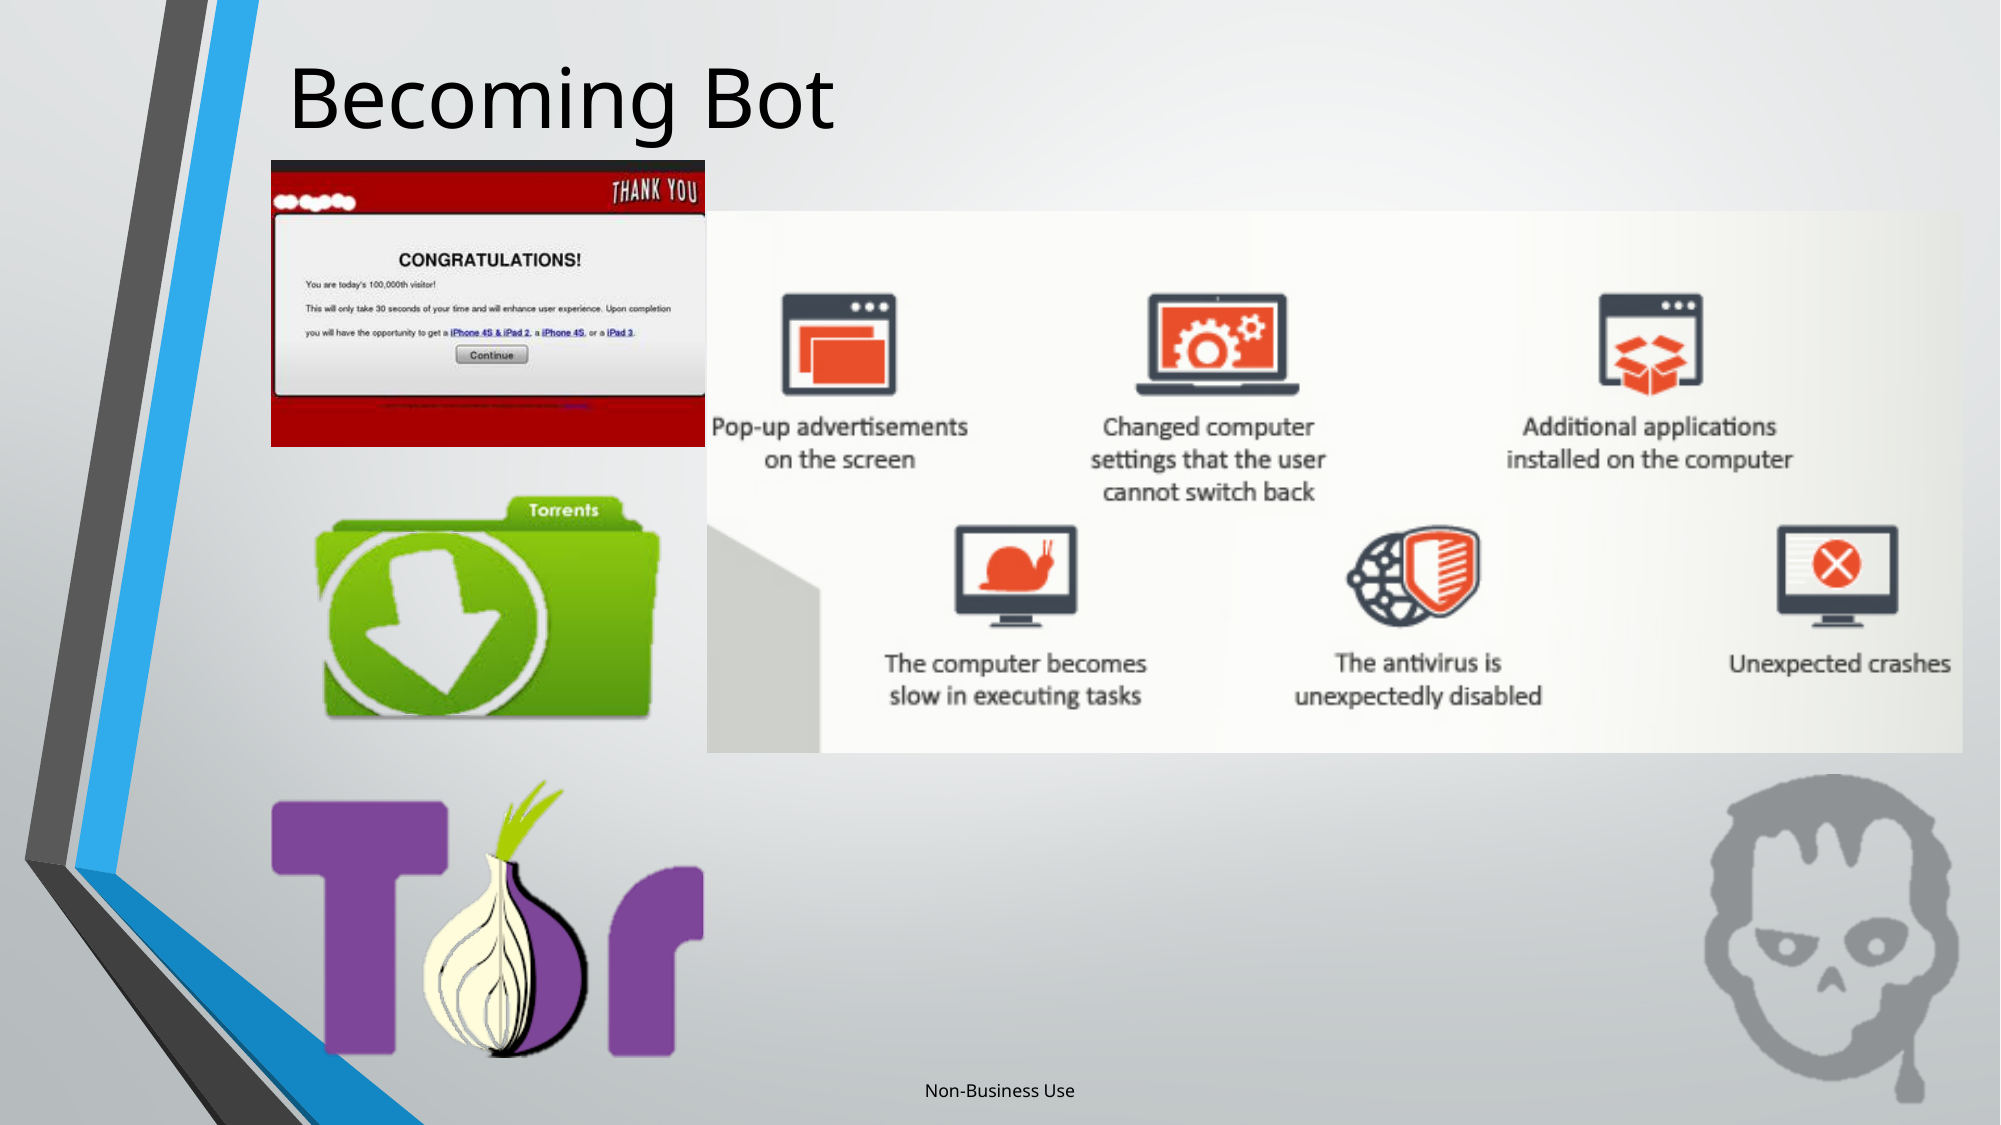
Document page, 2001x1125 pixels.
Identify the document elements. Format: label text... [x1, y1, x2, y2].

picture [271, 467, 705, 755]
picture [271, 774, 705, 1058]
picture [271, 160, 705, 448]
picture [706, 211, 1963, 753]
title Becoming Bot [250, 0, 1894, 191]
picture [1665, 774, 2000, 1108]
